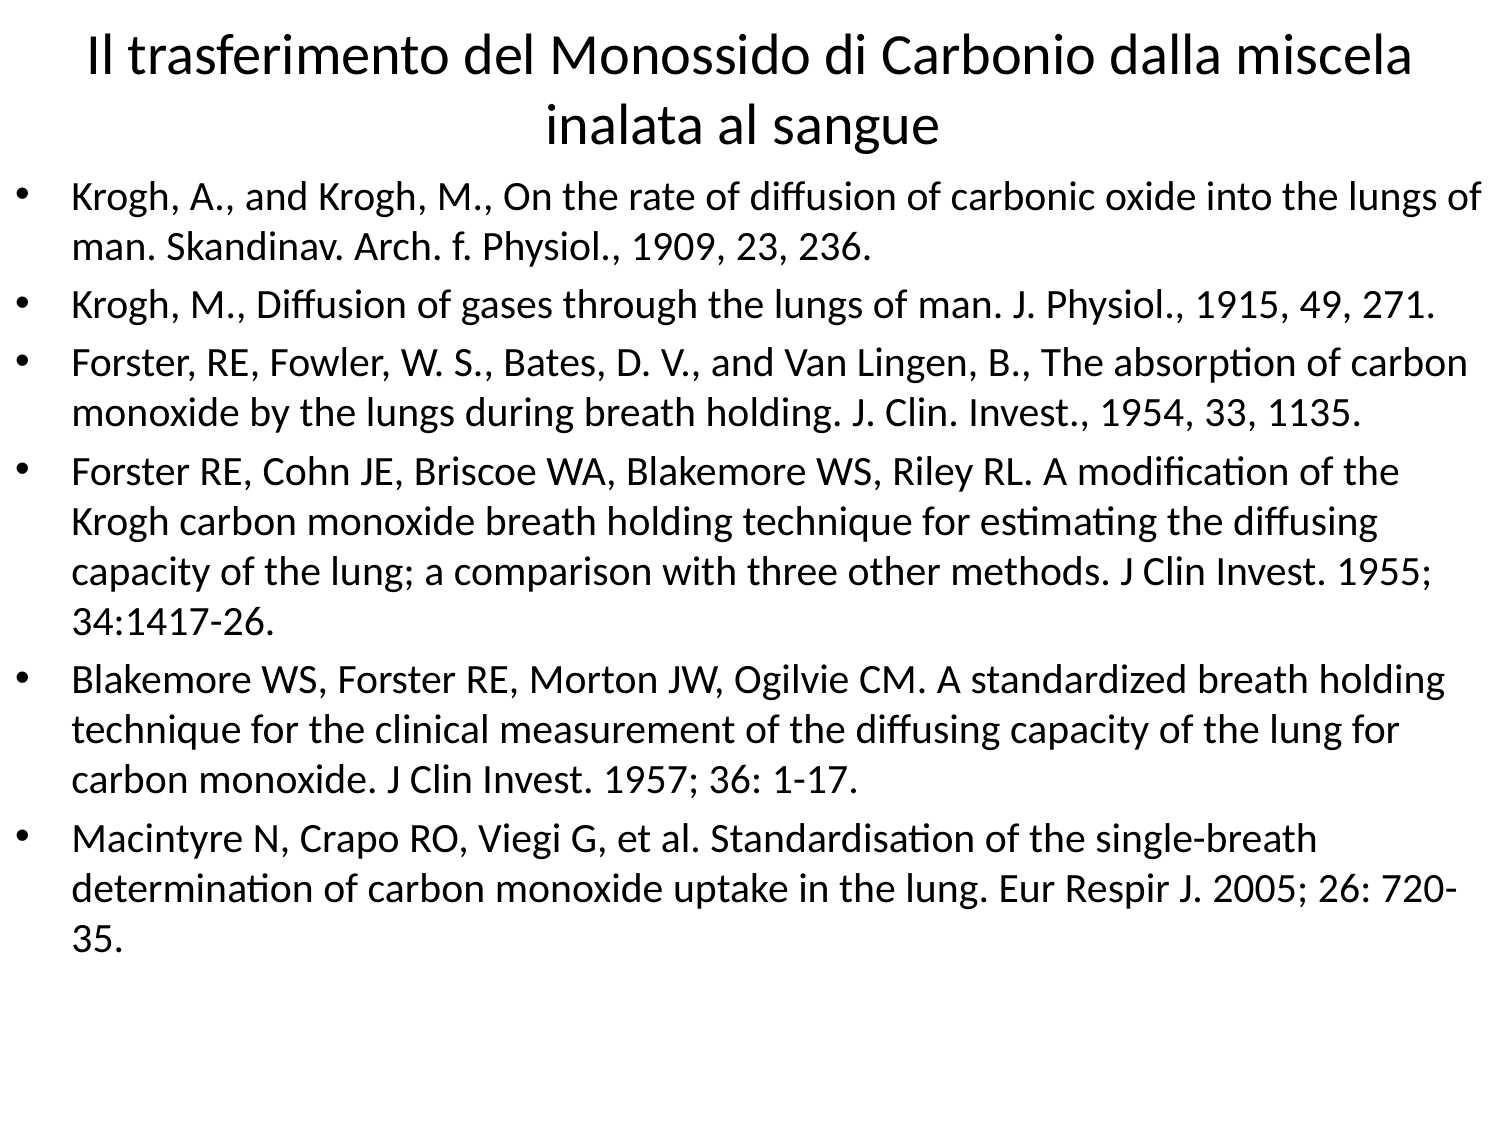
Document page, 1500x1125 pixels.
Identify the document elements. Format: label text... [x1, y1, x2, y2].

list Krogh, A., and Krogh, M., On the rate of diffusion of carbonic oxide into the lungs of man. Skandinav. Arch. f. Physiol., 1909, 23, 236. Krogh, M., Diffusion of gases through the lungs of man. J. Physiol., 1915, 49, 271. Forster, RE, Fowler, W. S., Bates, D. V., and Van Lingen, B., The absorption of carbon monoxide by the lungs during breath holding. J. Clin. Invest., 1954, 33, 1135. Forster RE, Cohn JE, Briscoe WA, Blakemore WS, Riley RL. A modification of the Krogh carbon monoxide breath holding technique for estimating the diffusing capacity of the lung; a comparison with three other methods. J Clin Invest. 1955; 34:1417-26. Blakemore WS, Forster RE, Morton JW, Ogilvie CM. A standardized breath holding technique for the clinical measurement of the diffusing capacity of the lung for carbon monoxide. J Clin Invest. 1957; 36: 1-17. Macintyre N, Crapo RO, Viegi G, et al. Standardisation of the single-breath determination of carbon monoxide uptake in the lung. Eur Respir J. 2005; 26: 720-35. [0, 160, 1500, 1083]
title Il trasferimento del Monossido di Carbonio dalla miscela inalata al sangue [41, 0, 1459, 160]
